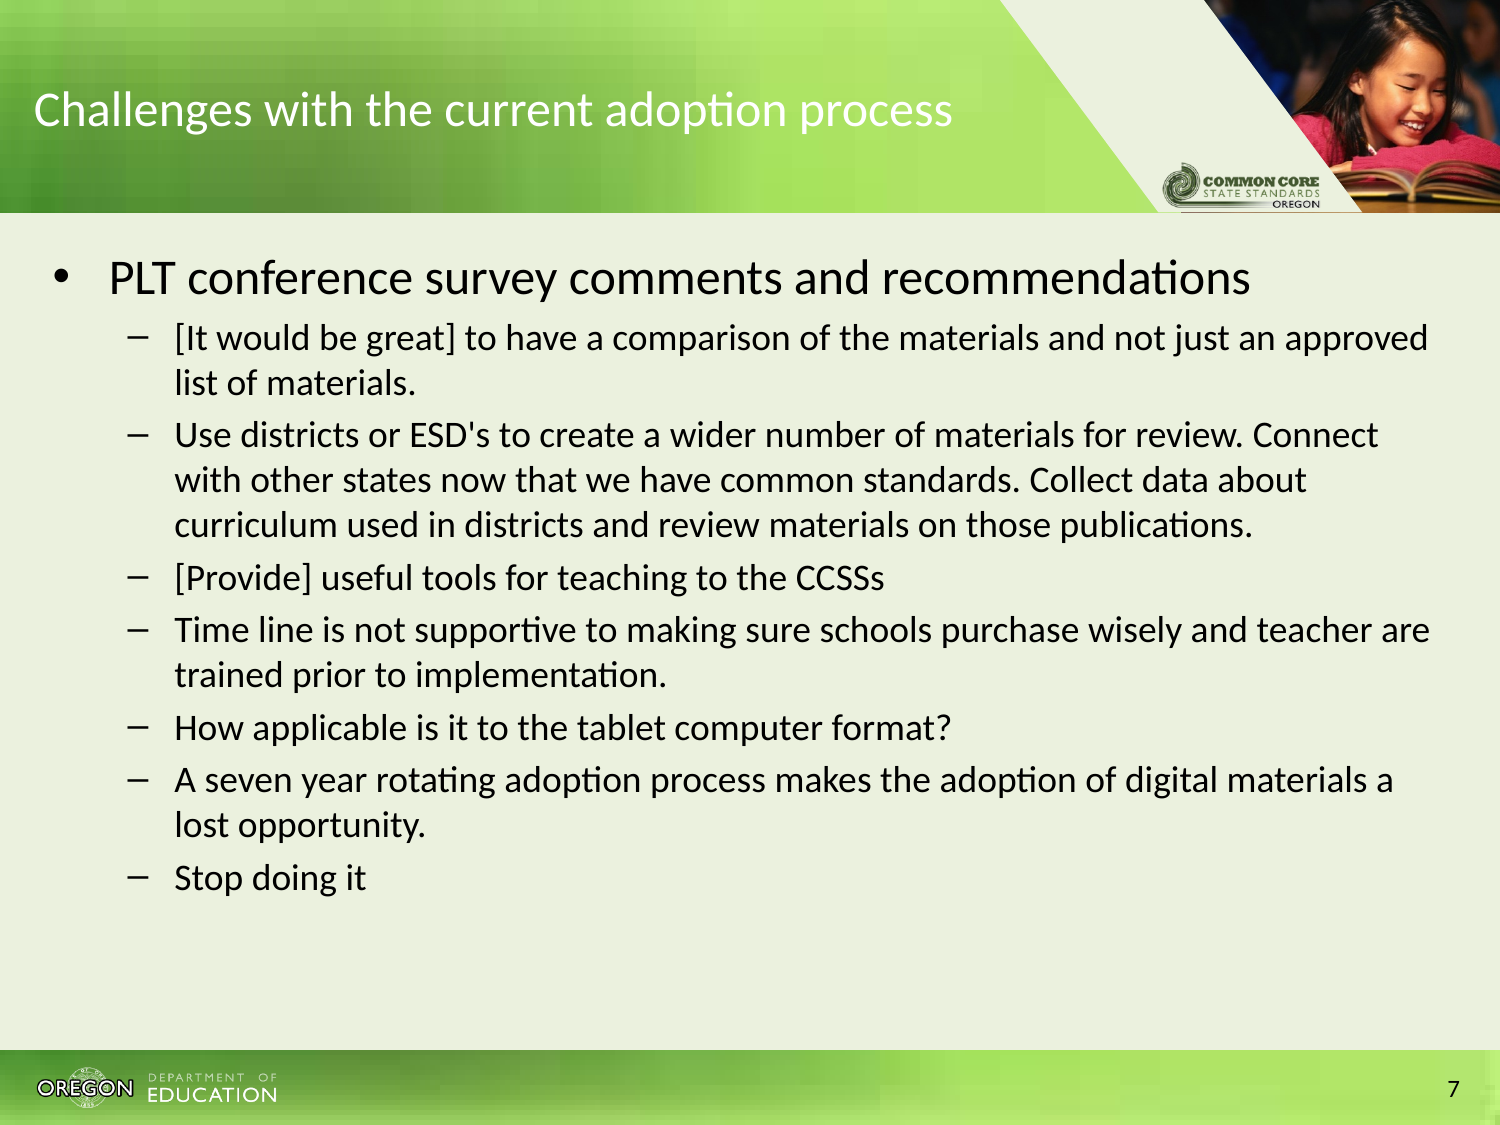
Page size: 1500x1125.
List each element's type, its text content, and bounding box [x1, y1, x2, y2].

title Challenges with the current adoption process [0, 37, 1026, 176]
picture [1162, 0, 1500, 213]
slide_number 7 [1125, 1057, 1475, 1118]
list PLT conference survey comments and recommendations [It would be great] to have a comparison of the materials and not just an approved list of materials. Use districts or ESD's to create a wider number of materials for review. Connect with other states now that we have common standards. Collect data about curriculum used in districts and review materials on those publications. [Provide] useful tools for teaching to the CCSSs Time line is not supportive to making sure schools purchase wisely and teacher are trained prior to implementation. How applicable is it to the tablet computer format? A seven year rotating adoption process makes the adoption of digital materials a lost opportunity. Stop doing it [37, 237, 1463, 1038]
picture [0, 1050, 1500, 1125]
picture [0, 0, 1158, 213]
